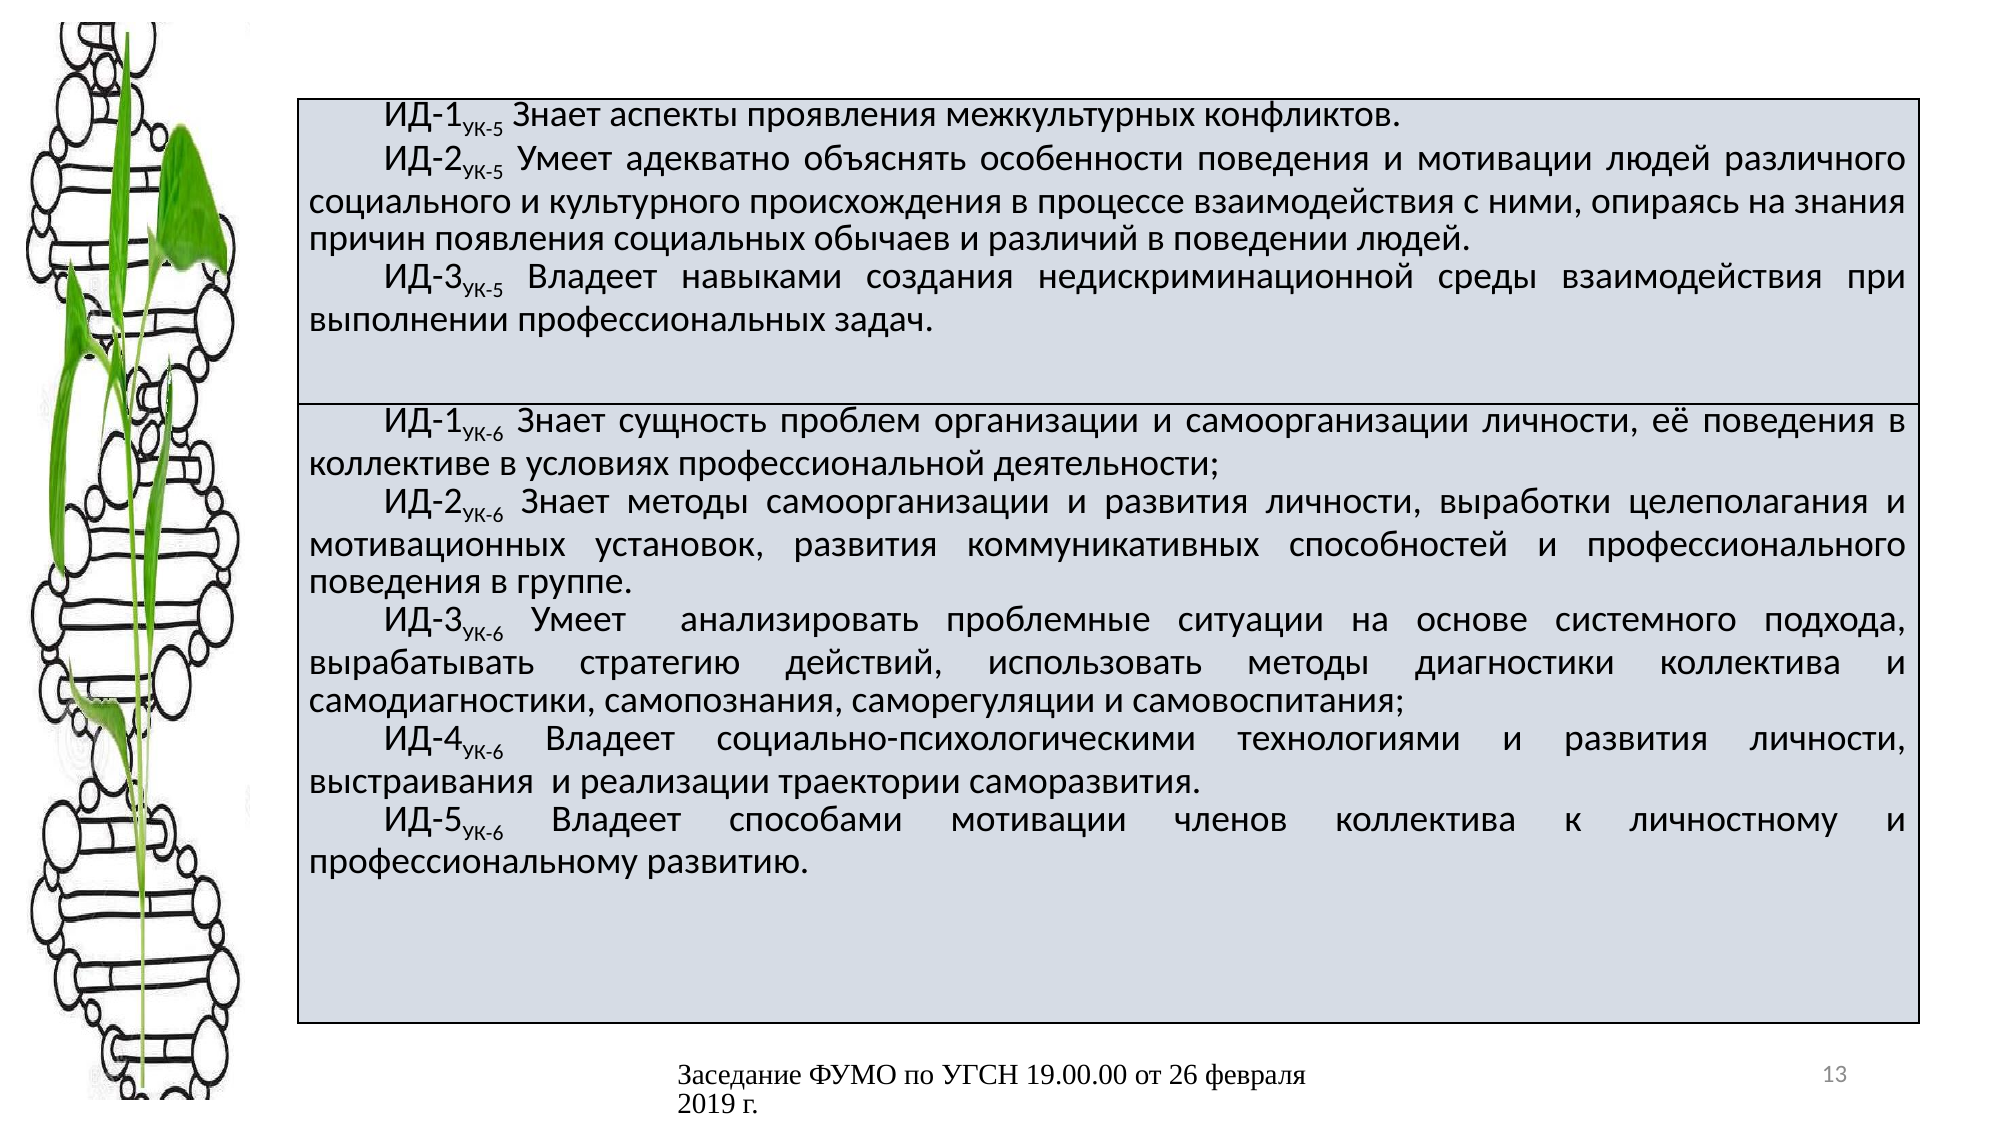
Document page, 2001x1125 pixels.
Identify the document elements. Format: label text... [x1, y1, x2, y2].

picture [26, 22, 250, 1100]
table_cell ИД-1УК-6 Знает сущность проблем организации и самоорганизации личности, её поведения в коллективе в условиях профессиональной деятельности; ИД-2УК-6 Знает методы самоорганизации и развития личности, выработки целеполагания и мотивационных установок, развития коммуникативных способностей и профессионального поведения в группе. ИД-3УК-6 Умеет анализировать проблемные ситуации на основе системного подхода, вырабатывать стратегию действий, использовать методы диагностики коллектива и самодиагностики, самопознания, саморегуляции и самовоспитания; ИД-4УК-6 Владеет социально-психологическими технологиями и развития личности, выстраивания и реализации траектории саморазвития. ИД-5УК-6 Владеет способами мотивации членов коллектива к личностному и профессиональному развитию. [299, 405, 1918, 1022]
slide_number 13 [1412, 1042, 1863, 1103]
footer Заседание ФУМО по УГСН 19.00.00 от 26 февраля 2019 г. [662, 1042, 1338, 1103]
table_header ИД-1УК-5 Знает аспекты проявления межкультурных конфликтов. ИД-2УК-5 Умеет адекватно объяснять особенности поведения и мотивации людей различного социального и культурного происхождения в процессе взаимодействия с ними, опираясь на знания причин появления социальных обычаев и различий в поведении людей. ИД-3УК-5 Владеет навыками создания недискриминационной среды взаимодействия при выполнении профессиональных задач. [299, 100, 1918, 403]
